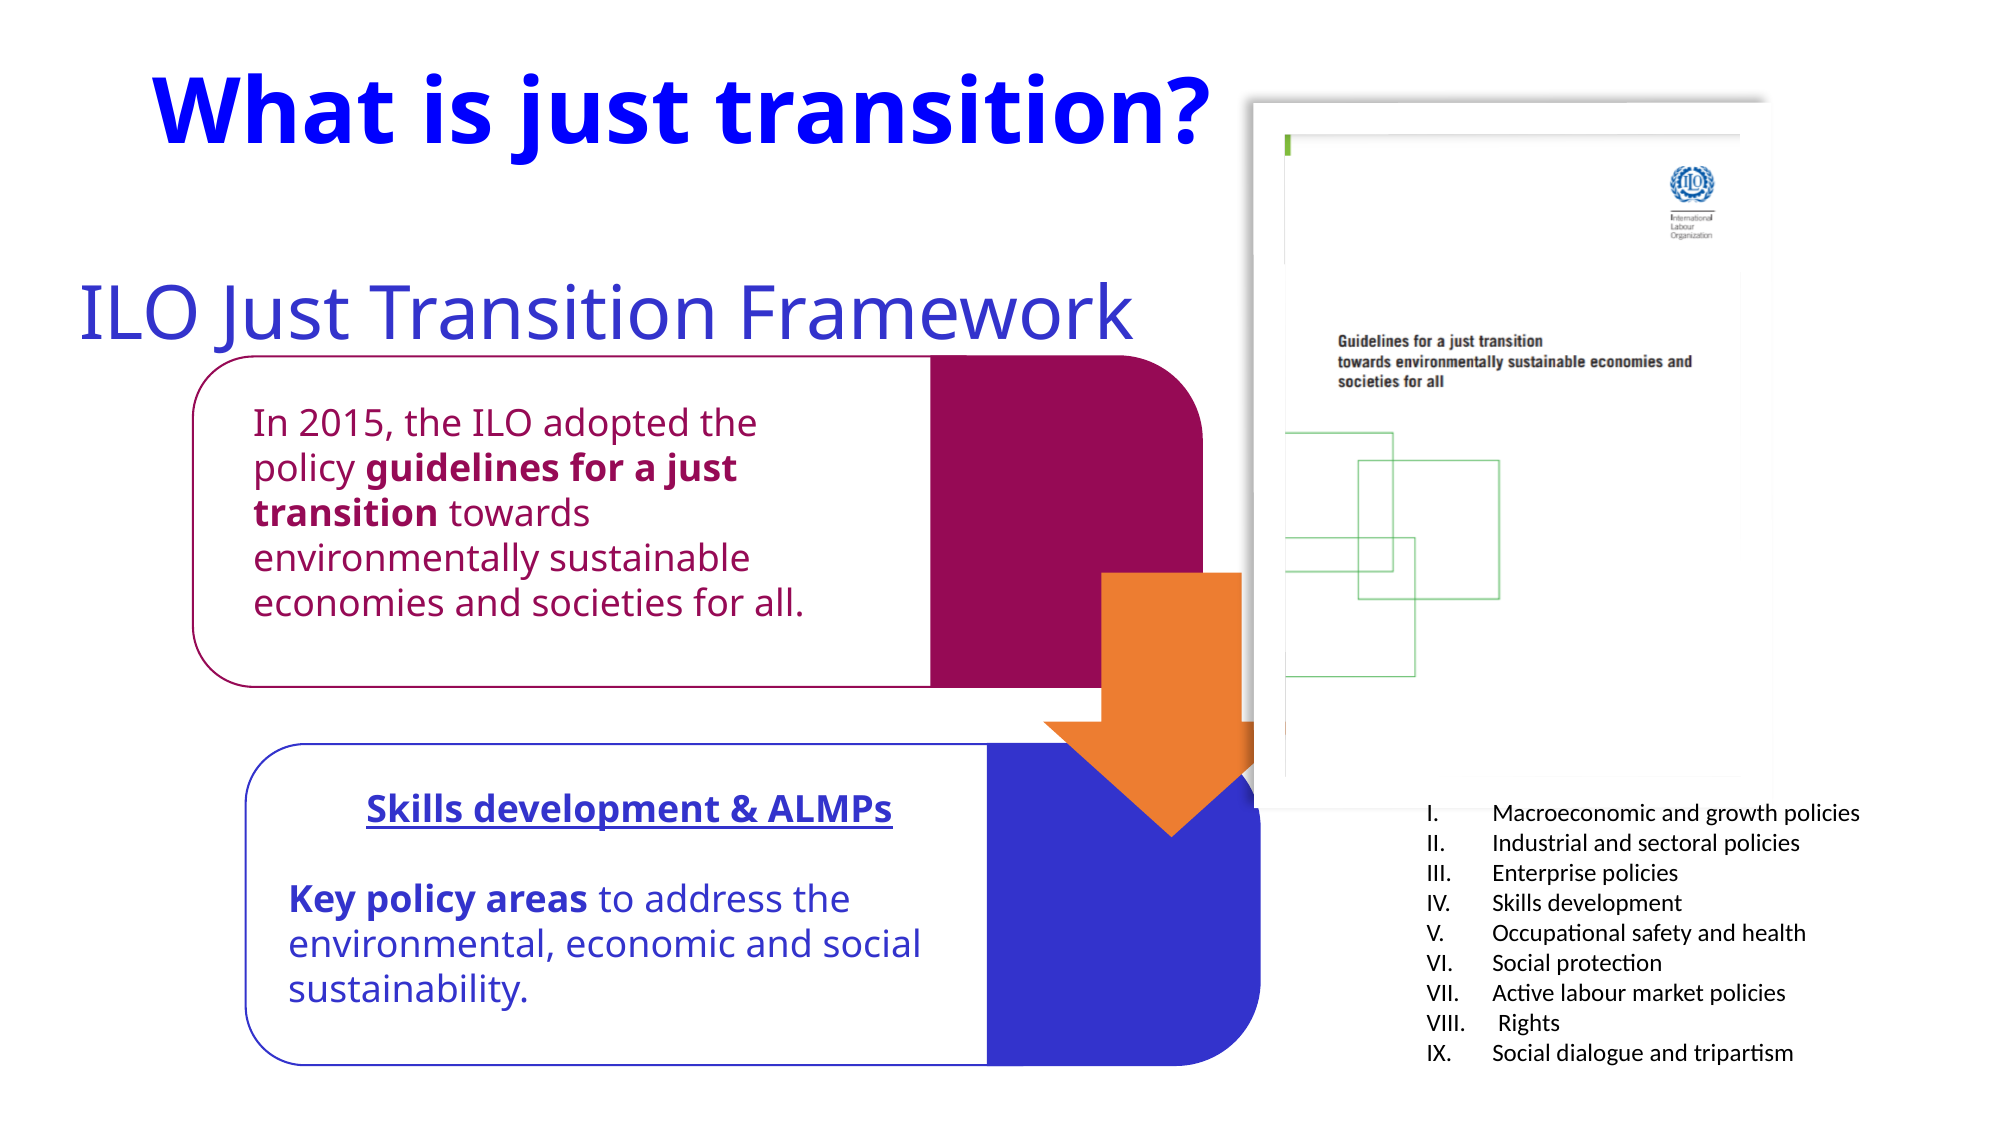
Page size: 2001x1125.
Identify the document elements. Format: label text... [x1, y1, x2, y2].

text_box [245, 743, 1260, 1066]
title What is just transition? [137, 59, 1863, 278]
text_box Macroeconomic and growth policies Industrial and sectoral policies Enterprise policies Skills development Occupational safety and health Social protection Active labour market policies Rights Social dialogue and tripartism [1411, 789, 1964, 1074]
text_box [1045, 573, 1298, 836]
picture [1284, 133, 1741, 777]
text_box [192, 356, 1202, 705]
text_box ILO Just Transition Framework [64, 233, 1234, 397]
